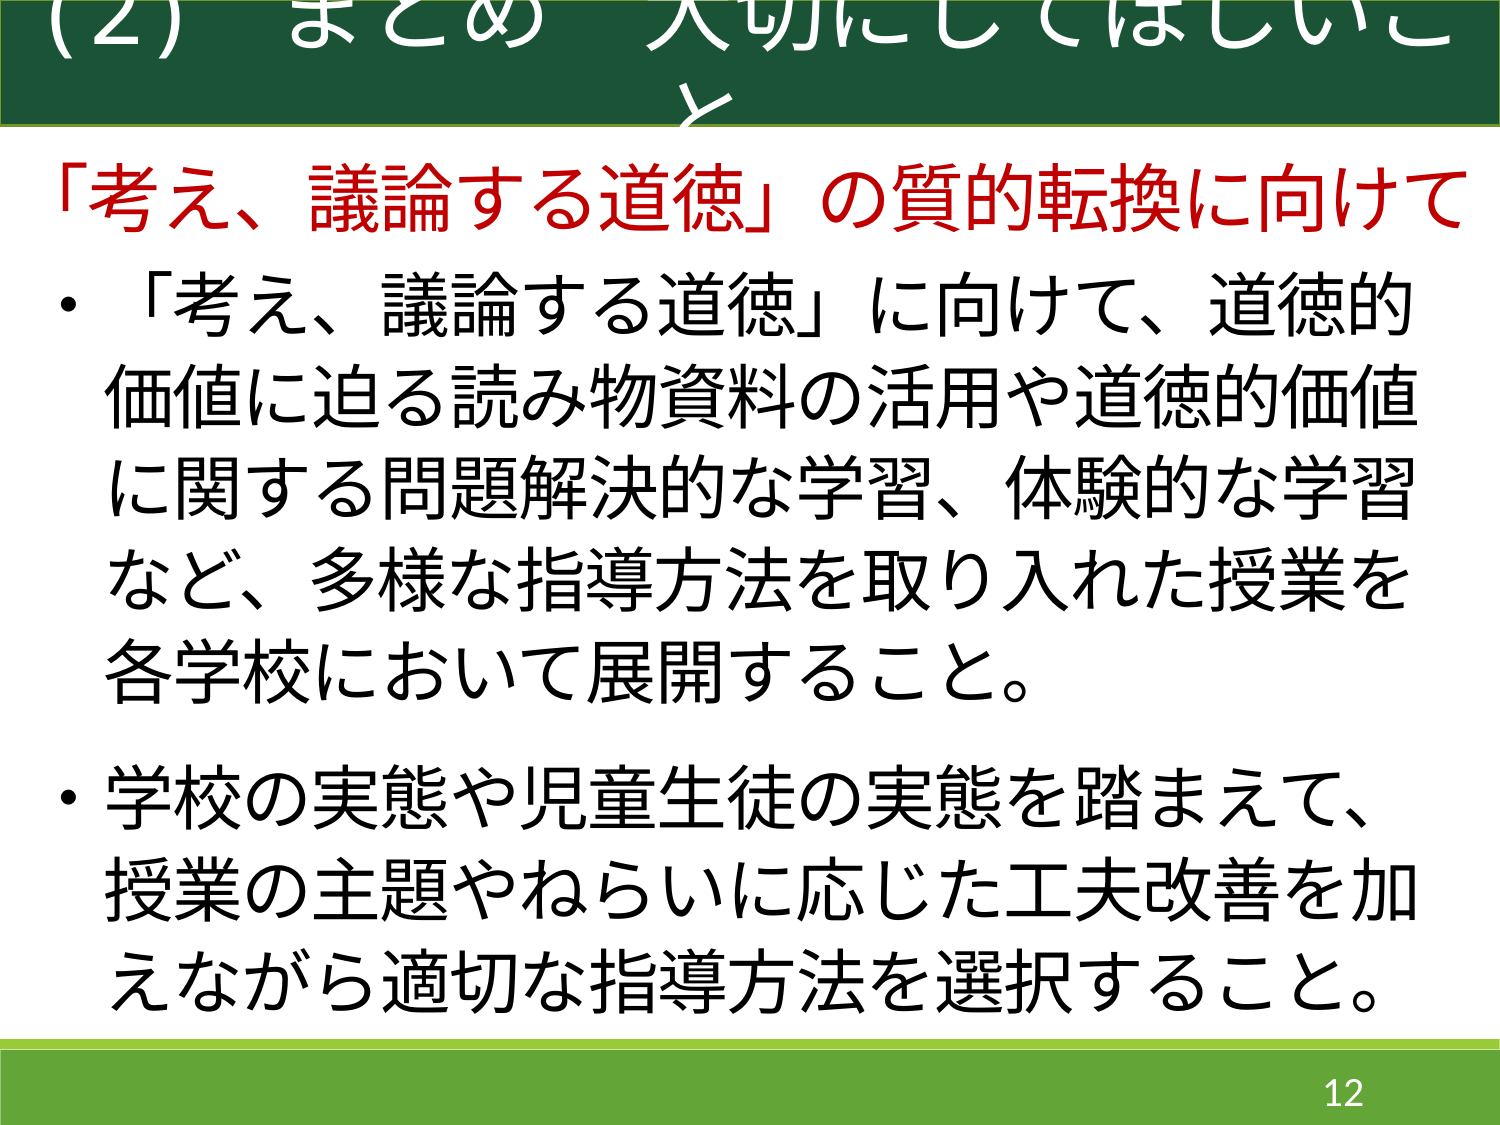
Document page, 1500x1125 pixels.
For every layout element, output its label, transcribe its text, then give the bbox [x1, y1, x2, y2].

text_box 「考え、議論する道徳」の質的転換に向けて [0, 144, 1500, 250]
text_box ・「考え、議論する道徳」に向けて、道徳的 価値に迫る読み物資料の活用や道徳的価値 に関する問題解決的な学習、体験的な学習 など、多様な指導方法を取り入れた授業を 各学校において展開すること。 ・学校の実態や児童生徒の実態を踏まえて、 授業の主題やねらいに応じた工夫改善を加 えながら適切な指導方法を選択すること。 [19, 246, 1481, 1030]
slide_number 12 [1218, 1059, 1380, 1120]
text_box (2) まとめ 大切にしてほしいこと [0, 0, 1500, 127]
